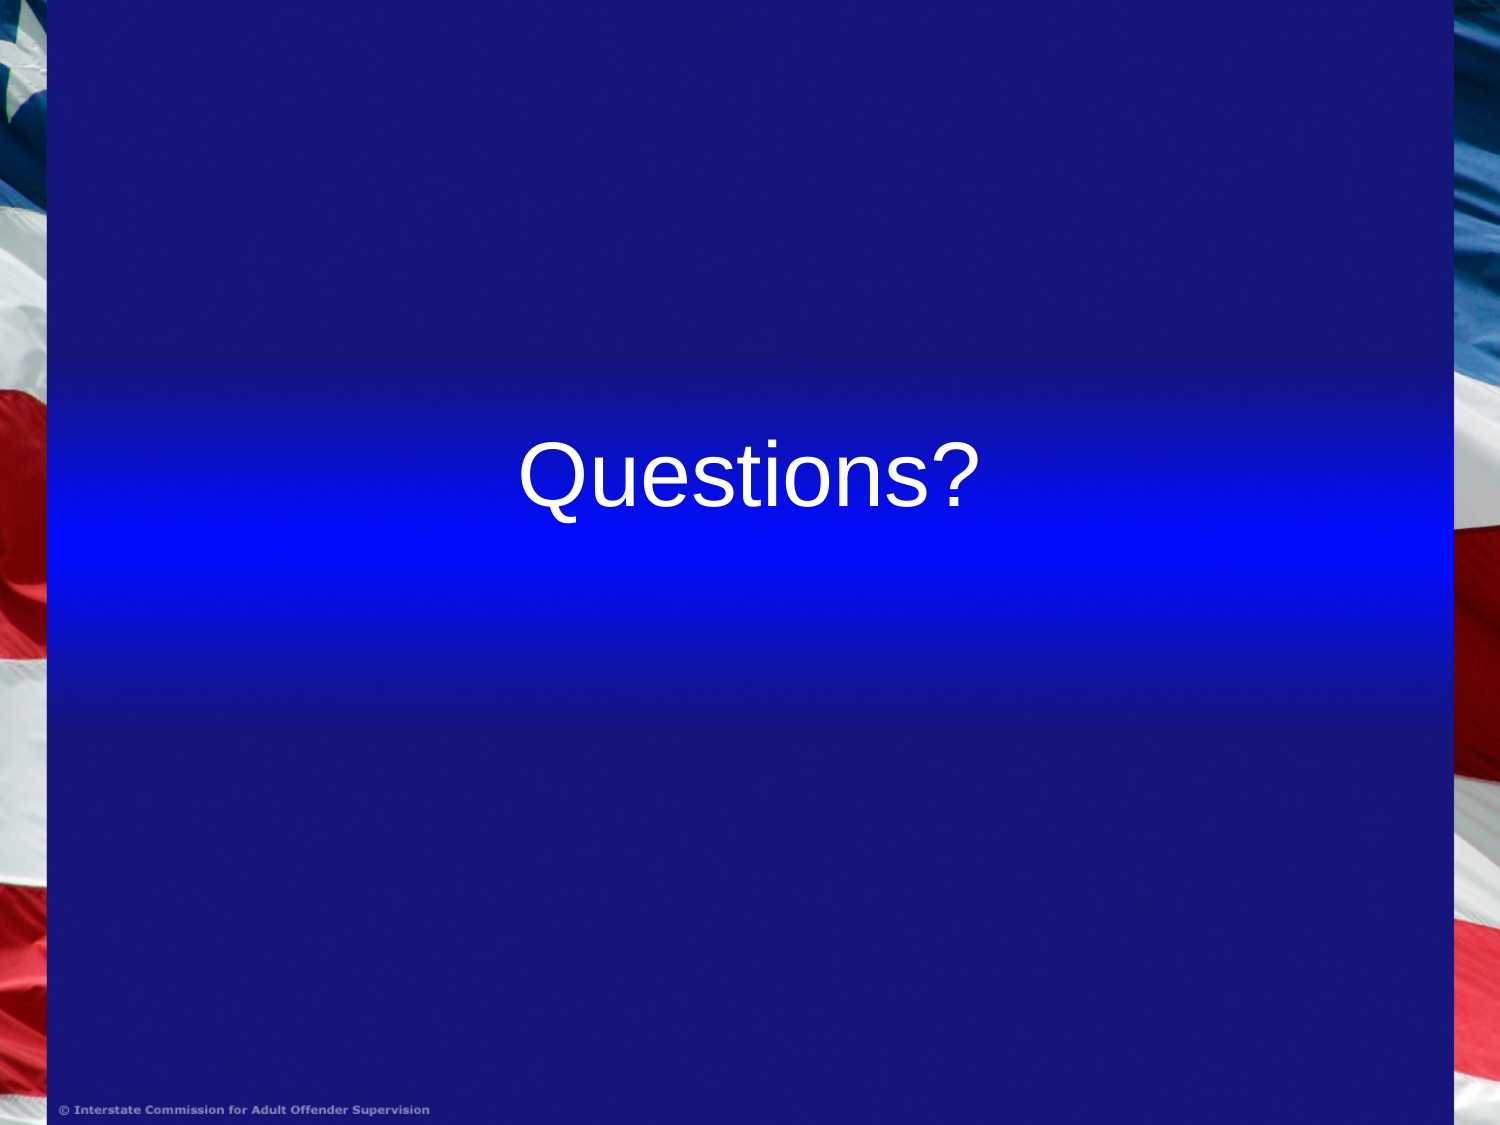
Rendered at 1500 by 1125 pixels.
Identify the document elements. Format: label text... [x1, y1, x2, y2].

title Questions? [112, 349, 1388, 591]
picture [0, 0, 1500, 1125]
